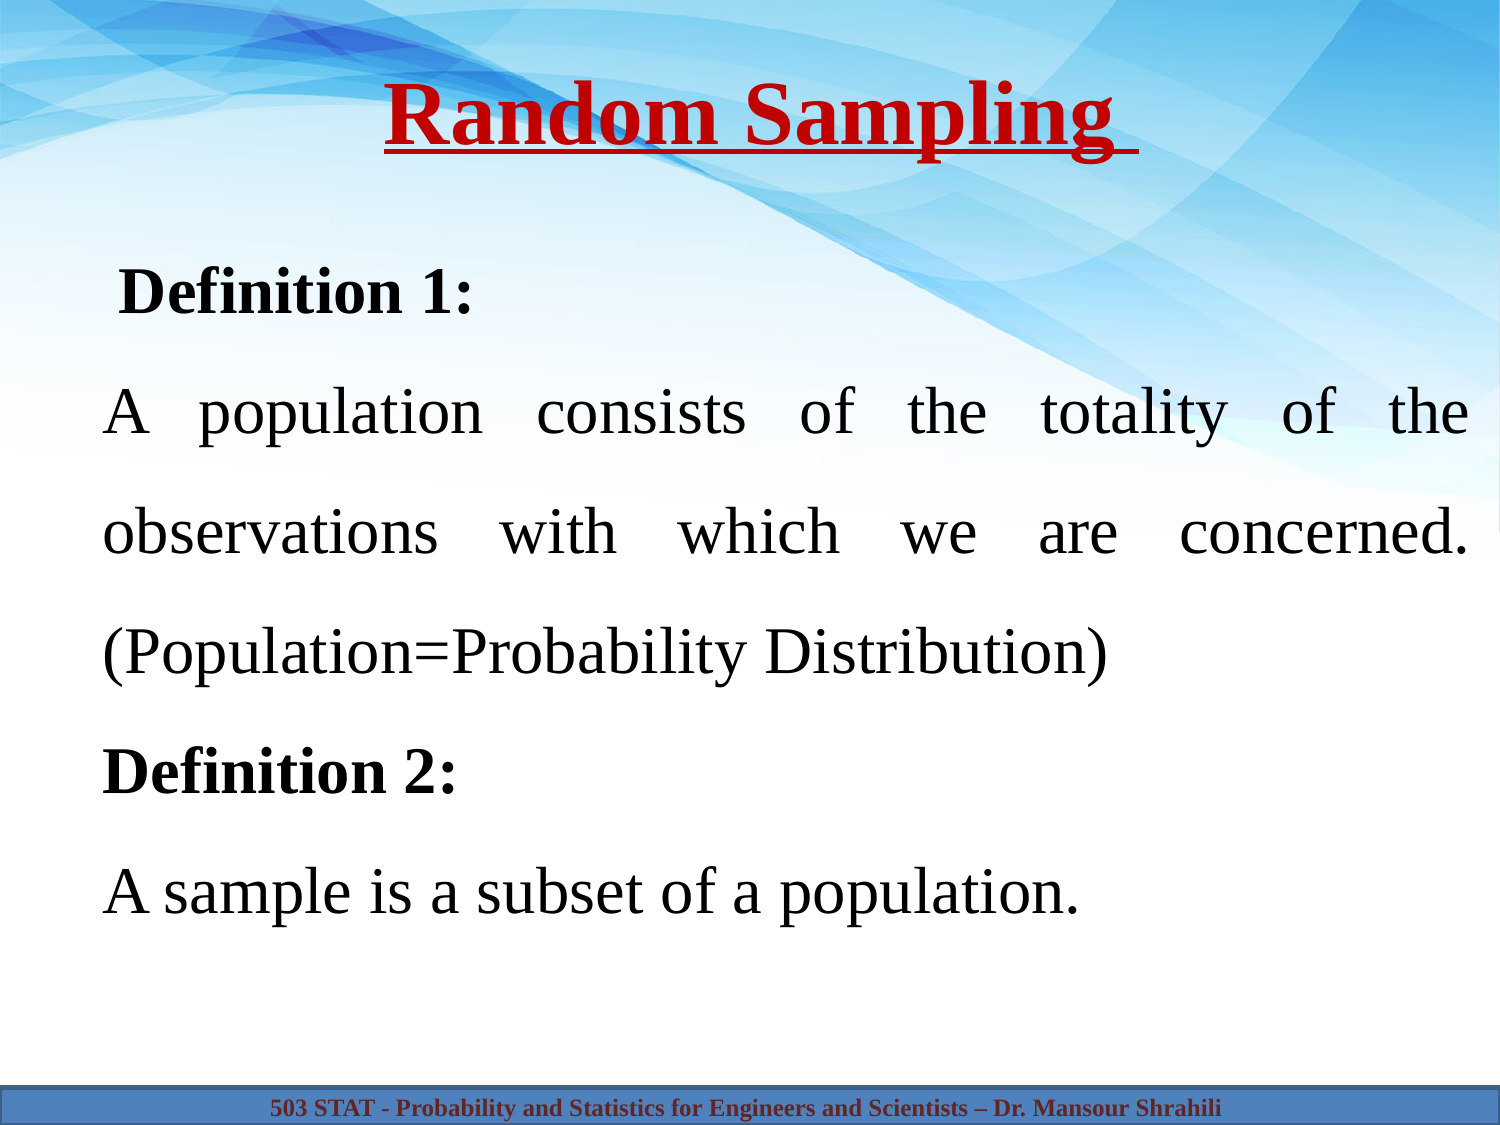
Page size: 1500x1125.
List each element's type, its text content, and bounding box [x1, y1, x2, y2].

picture [0, 0, 1500, 1085]
title Random Sampling [75, 45, 1425, 233]
text_box Definition 1: A population consists of the totality of the observations with which we are concerned. (Population=Probability Distribution) Definition 2: A sample is a subset of a population. [87, 199, 1488, 935]
